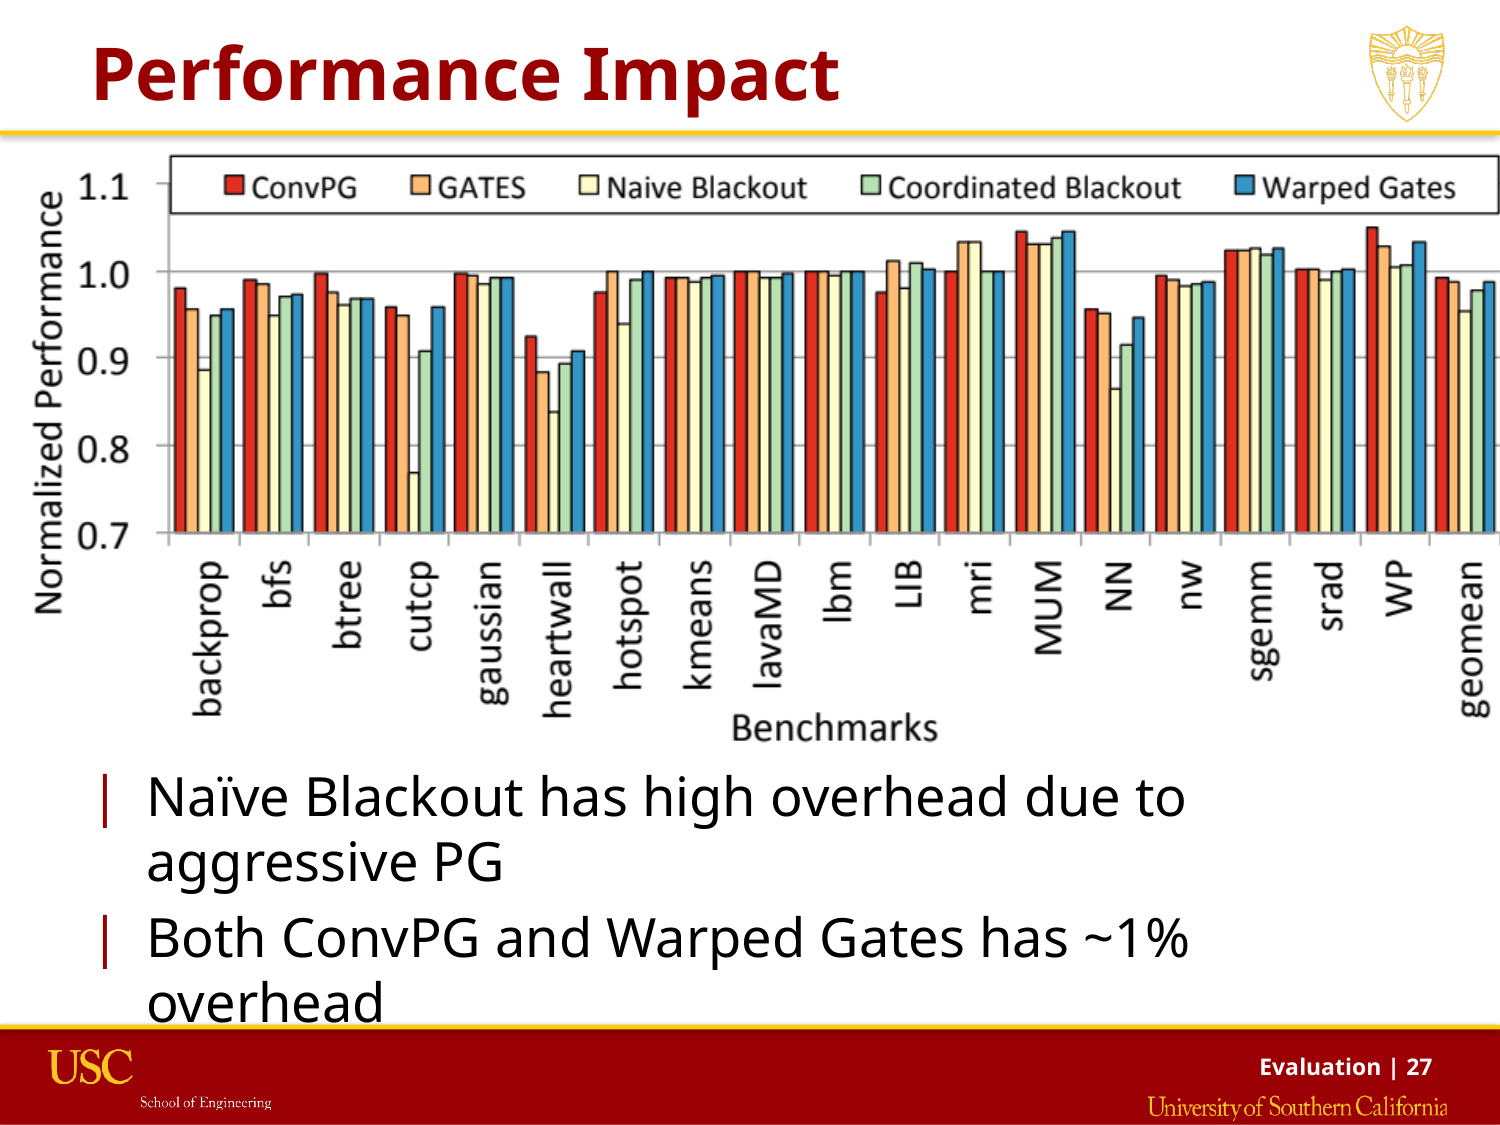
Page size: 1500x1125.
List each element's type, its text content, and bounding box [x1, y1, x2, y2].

title Performance Impact [75, 11, 1425, 131]
list Naïve Blackout has high overhead due to aggressive PG Both ConvPG and Warped Gates has ~1% overhead [75, 758, 1425, 1025]
text_box Evaluation | 27 [1181, 1045, 1448, 1098]
picture [0, 148, 1500, 749]
